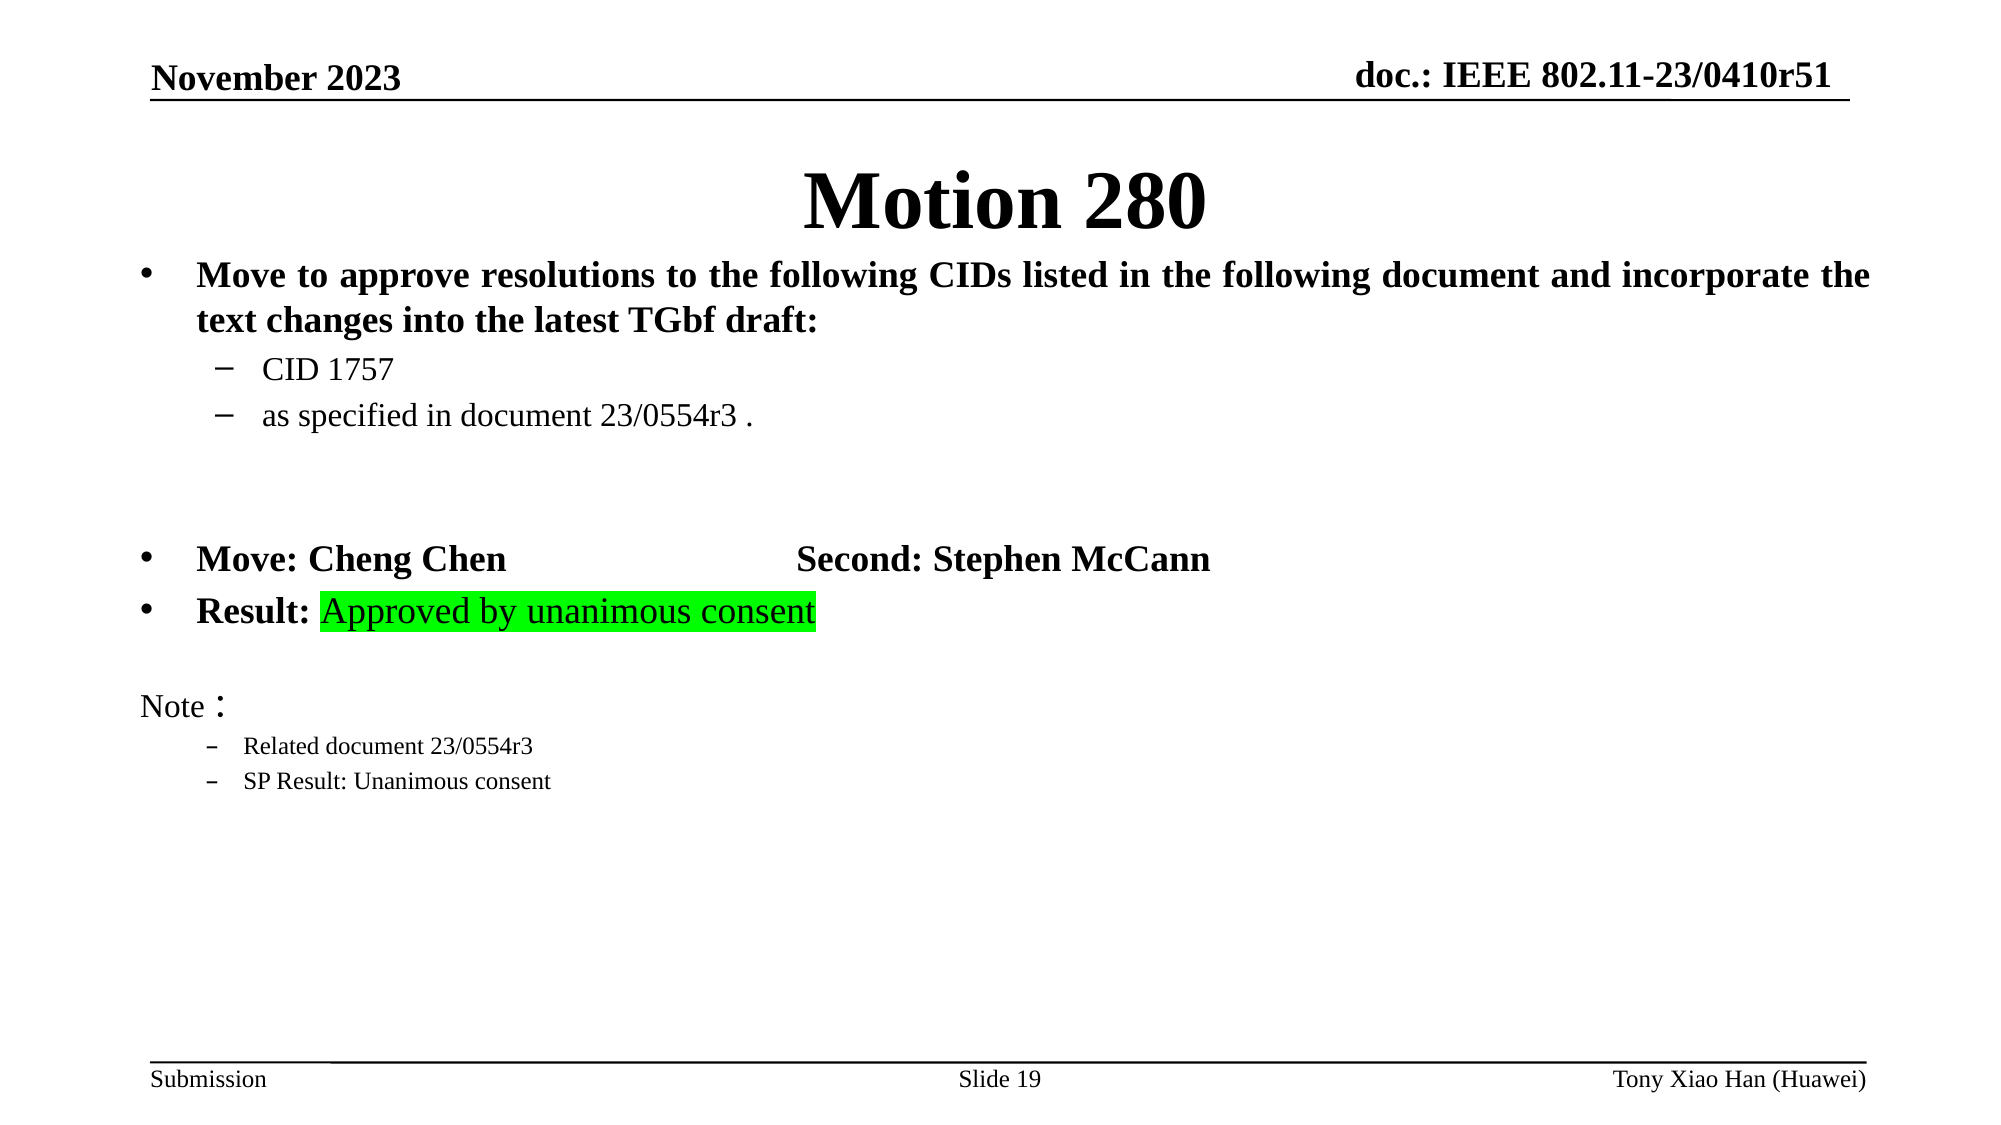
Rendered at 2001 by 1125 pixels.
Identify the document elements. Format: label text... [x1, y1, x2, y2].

text_box Move to approve resolutions to the following CIDs listed in the following document and incorporate the text changes into the latest TGbf draft: CID 1757 as specified in document 23/0554r3 . Move: Cheng Chen Second: Stephen McCann Result: Approved by unanimous consent Note： Related document 23/0554r3 SP Result: Unanimous consent [125, 212, 1888, 900]
text_box Motion 280 [368, 137, 1644, 212]
